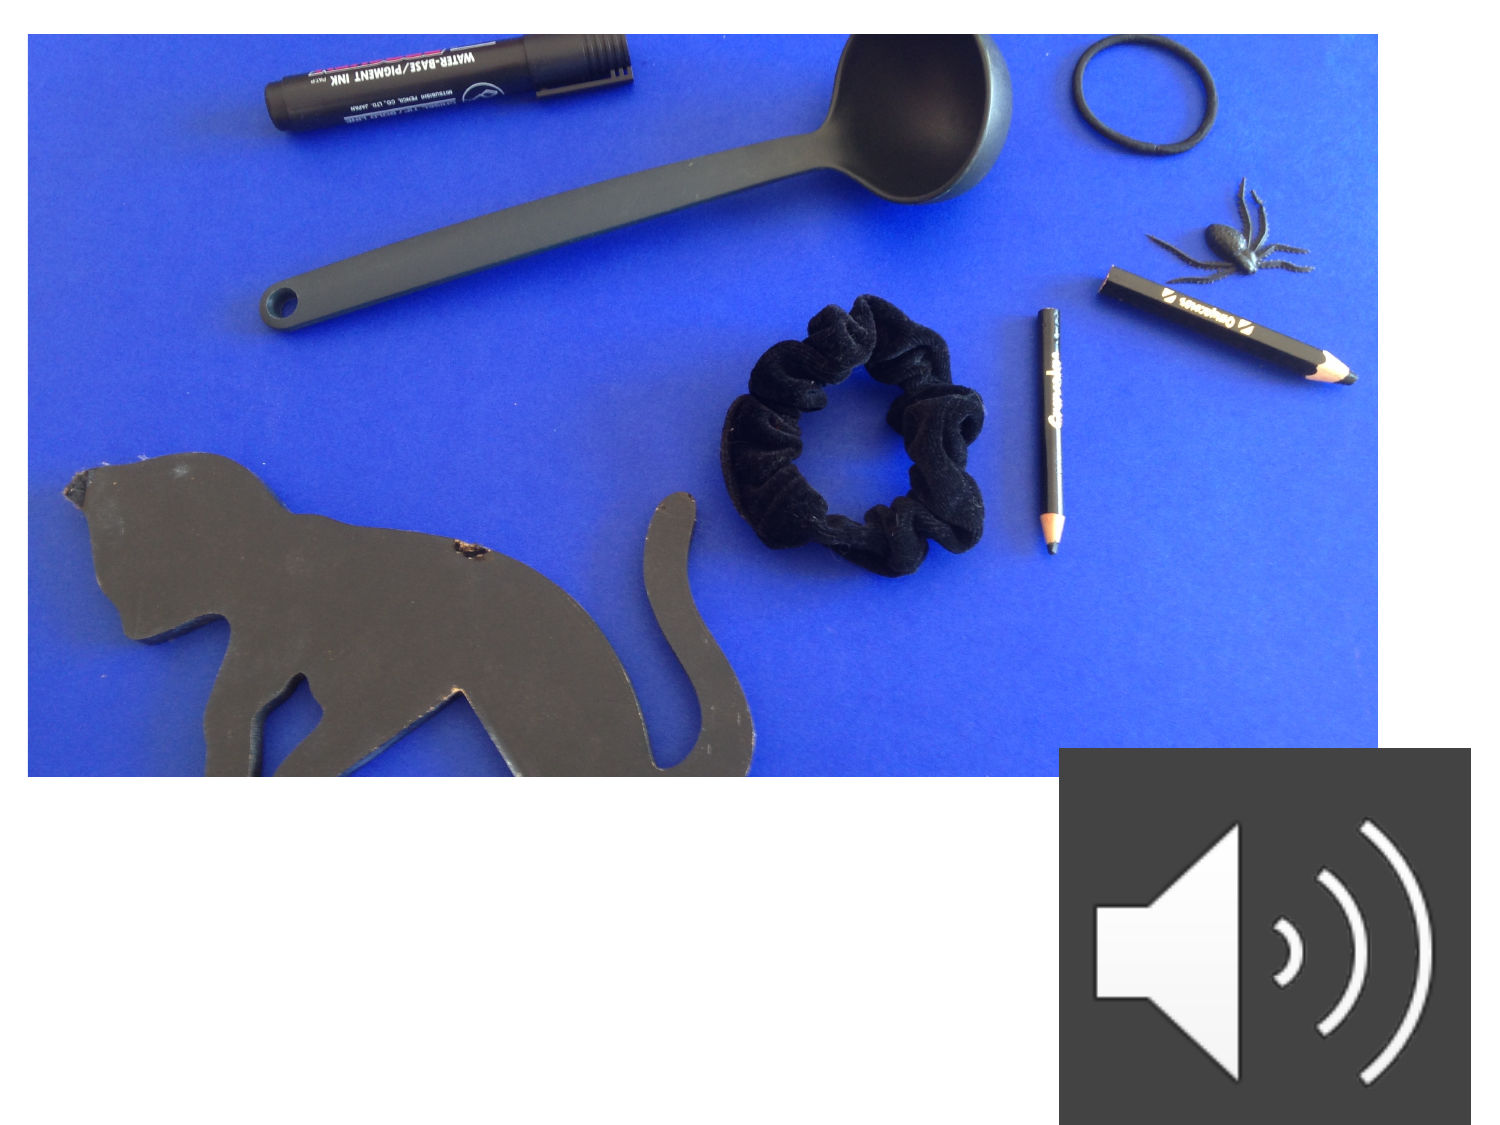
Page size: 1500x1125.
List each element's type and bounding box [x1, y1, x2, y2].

picture [1058, 746, 1473, 1125]
list [27, 33, 1379, 777]
